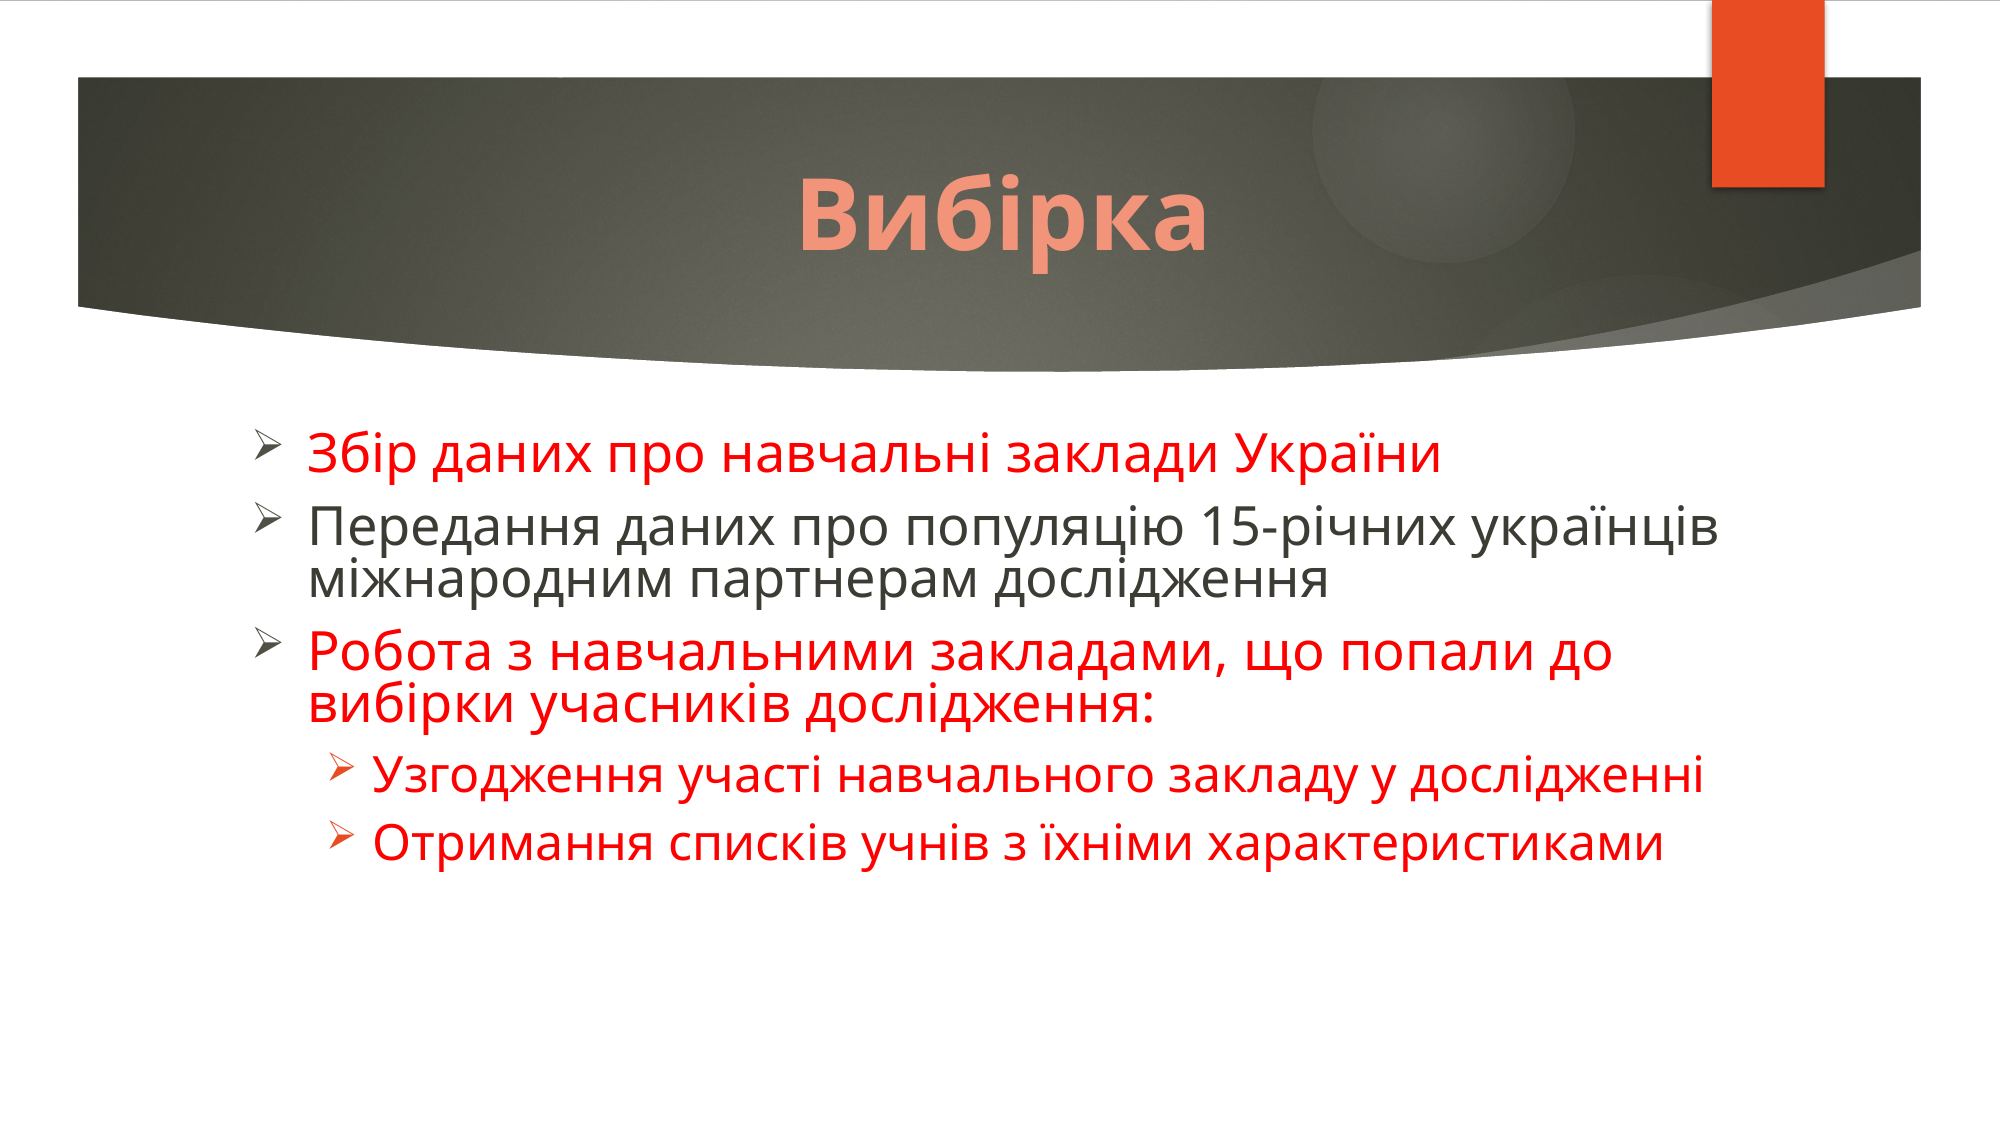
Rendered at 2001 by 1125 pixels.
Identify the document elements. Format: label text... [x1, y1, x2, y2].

list Вибірка [329, 143, 1677, 285]
list PISA [511, 42, 1693, 91]
list Збір даних про навчальні заклади України Передання даних про популяцію 15-річних українців міжнародним партнерам дослідження Робота з навчальними закладами, що попали до вибірки учасників дослідження: Узгодження участі навчального закладу у дослідженні Отримання списків учнів з їхніми характеристиками [236, 423, 1789, 1062]
